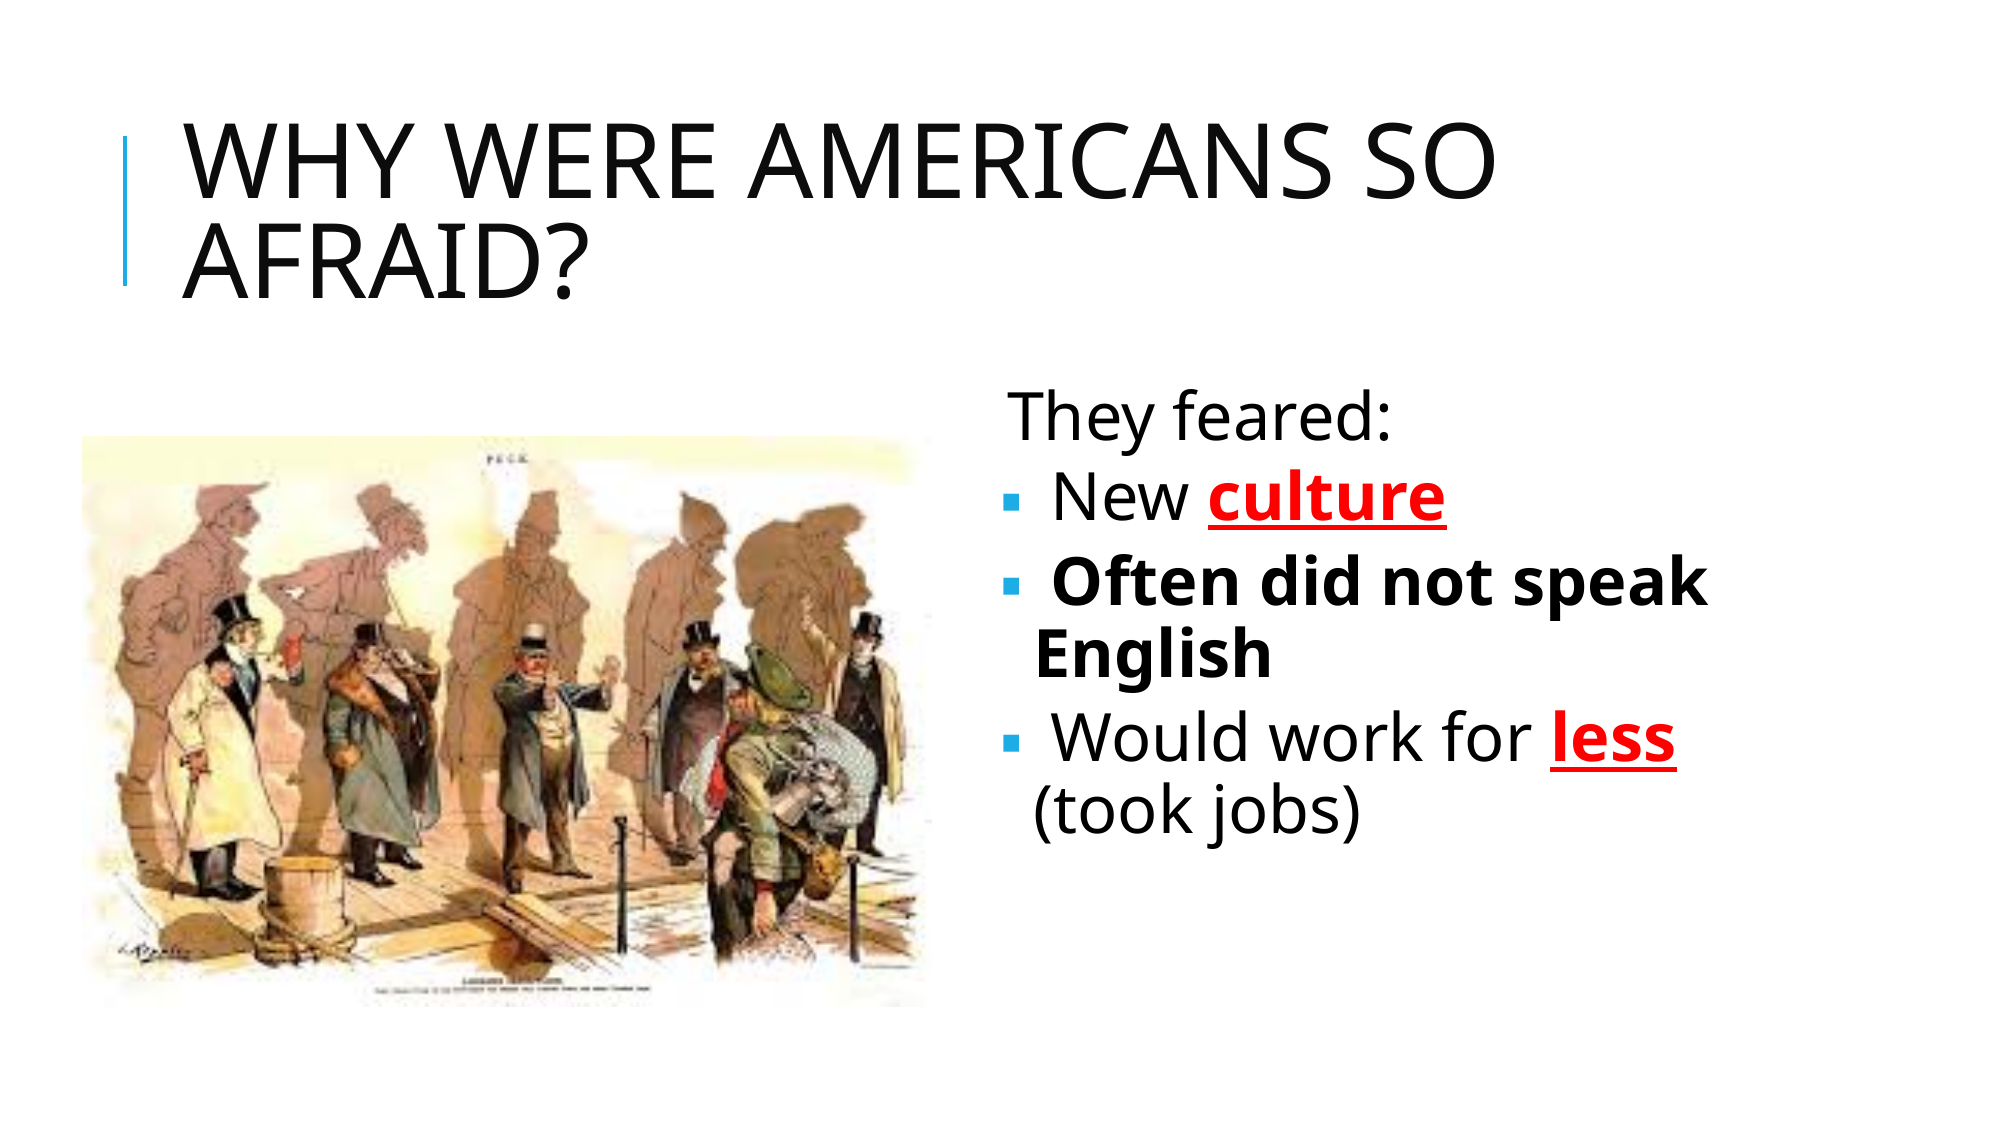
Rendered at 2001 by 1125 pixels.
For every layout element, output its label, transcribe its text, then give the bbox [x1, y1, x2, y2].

list They feared: New culture Often did not speak English Would work for less (took jobs) [982, 375, 1763, 1035]
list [82, 436, 932, 1007]
title WHY WERE AMERICANS SO AFRAID? [168, 96, 1763, 342]
